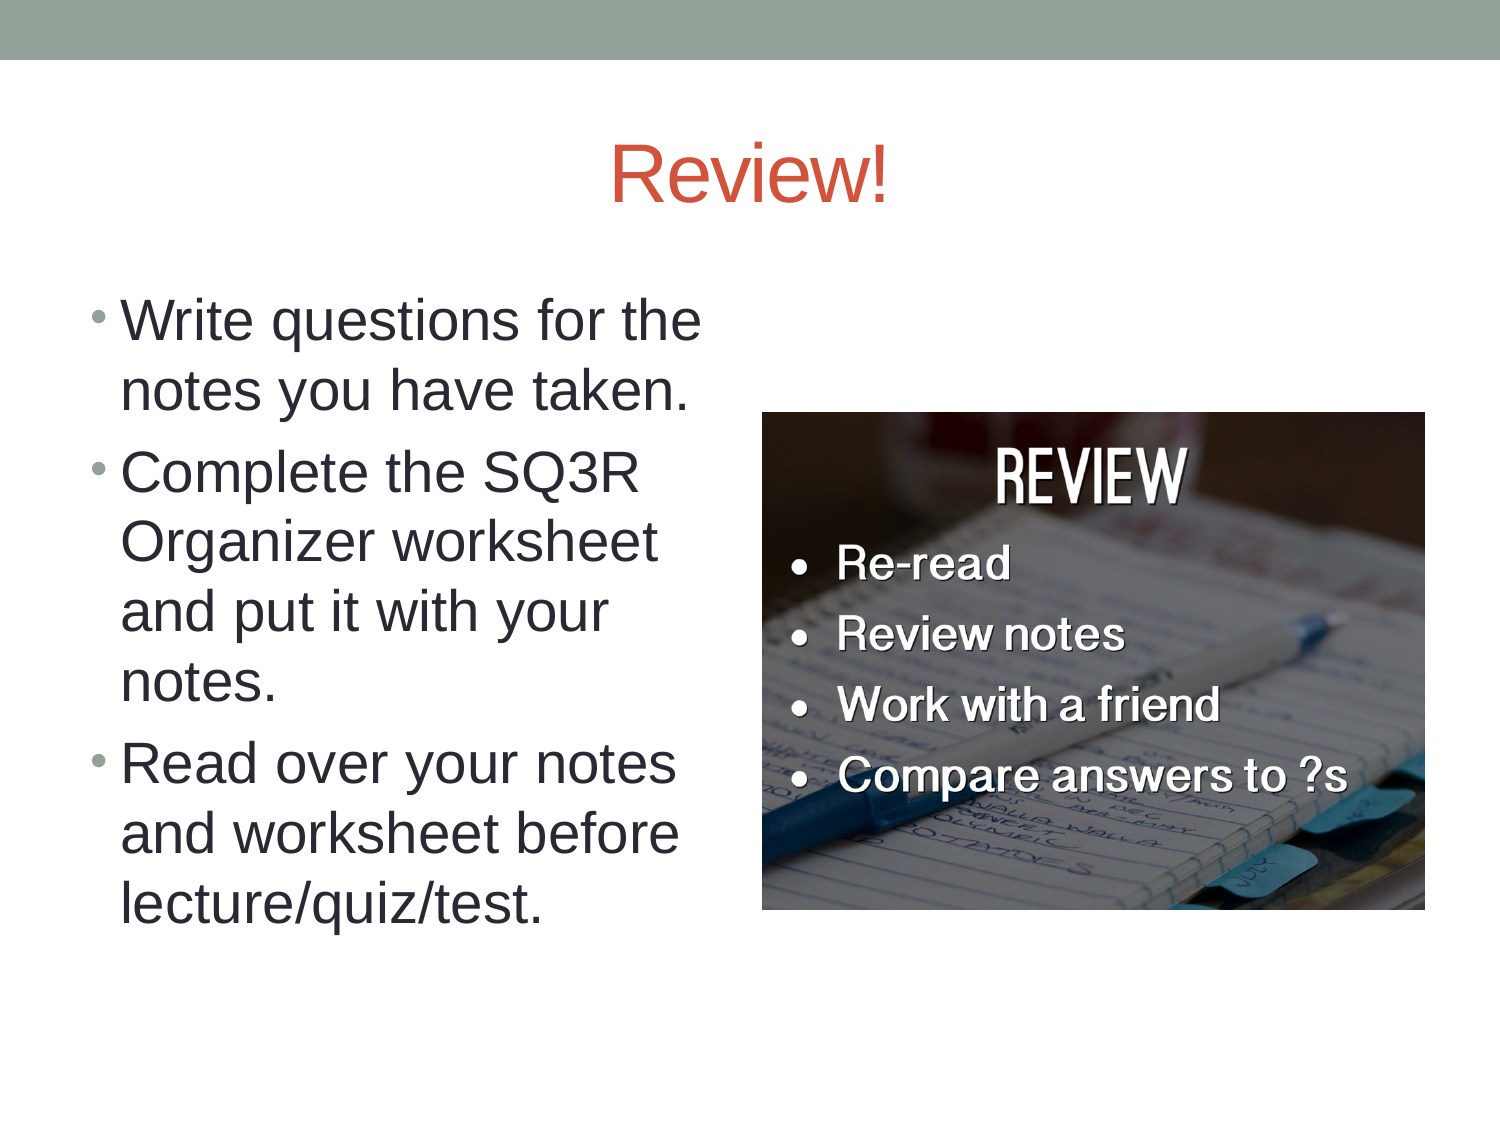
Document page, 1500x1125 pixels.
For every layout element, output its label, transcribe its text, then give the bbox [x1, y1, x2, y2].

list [762, 412, 1426, 911]
title Review! [75, 87, 1425, 250]
list Write questions for the notes you have taken. Complete the SQ3R Organizer worksheet and put it with your notes. Read over your notes and worksheet before lecture/quiz/test. [75, 274, 738, 1049]
